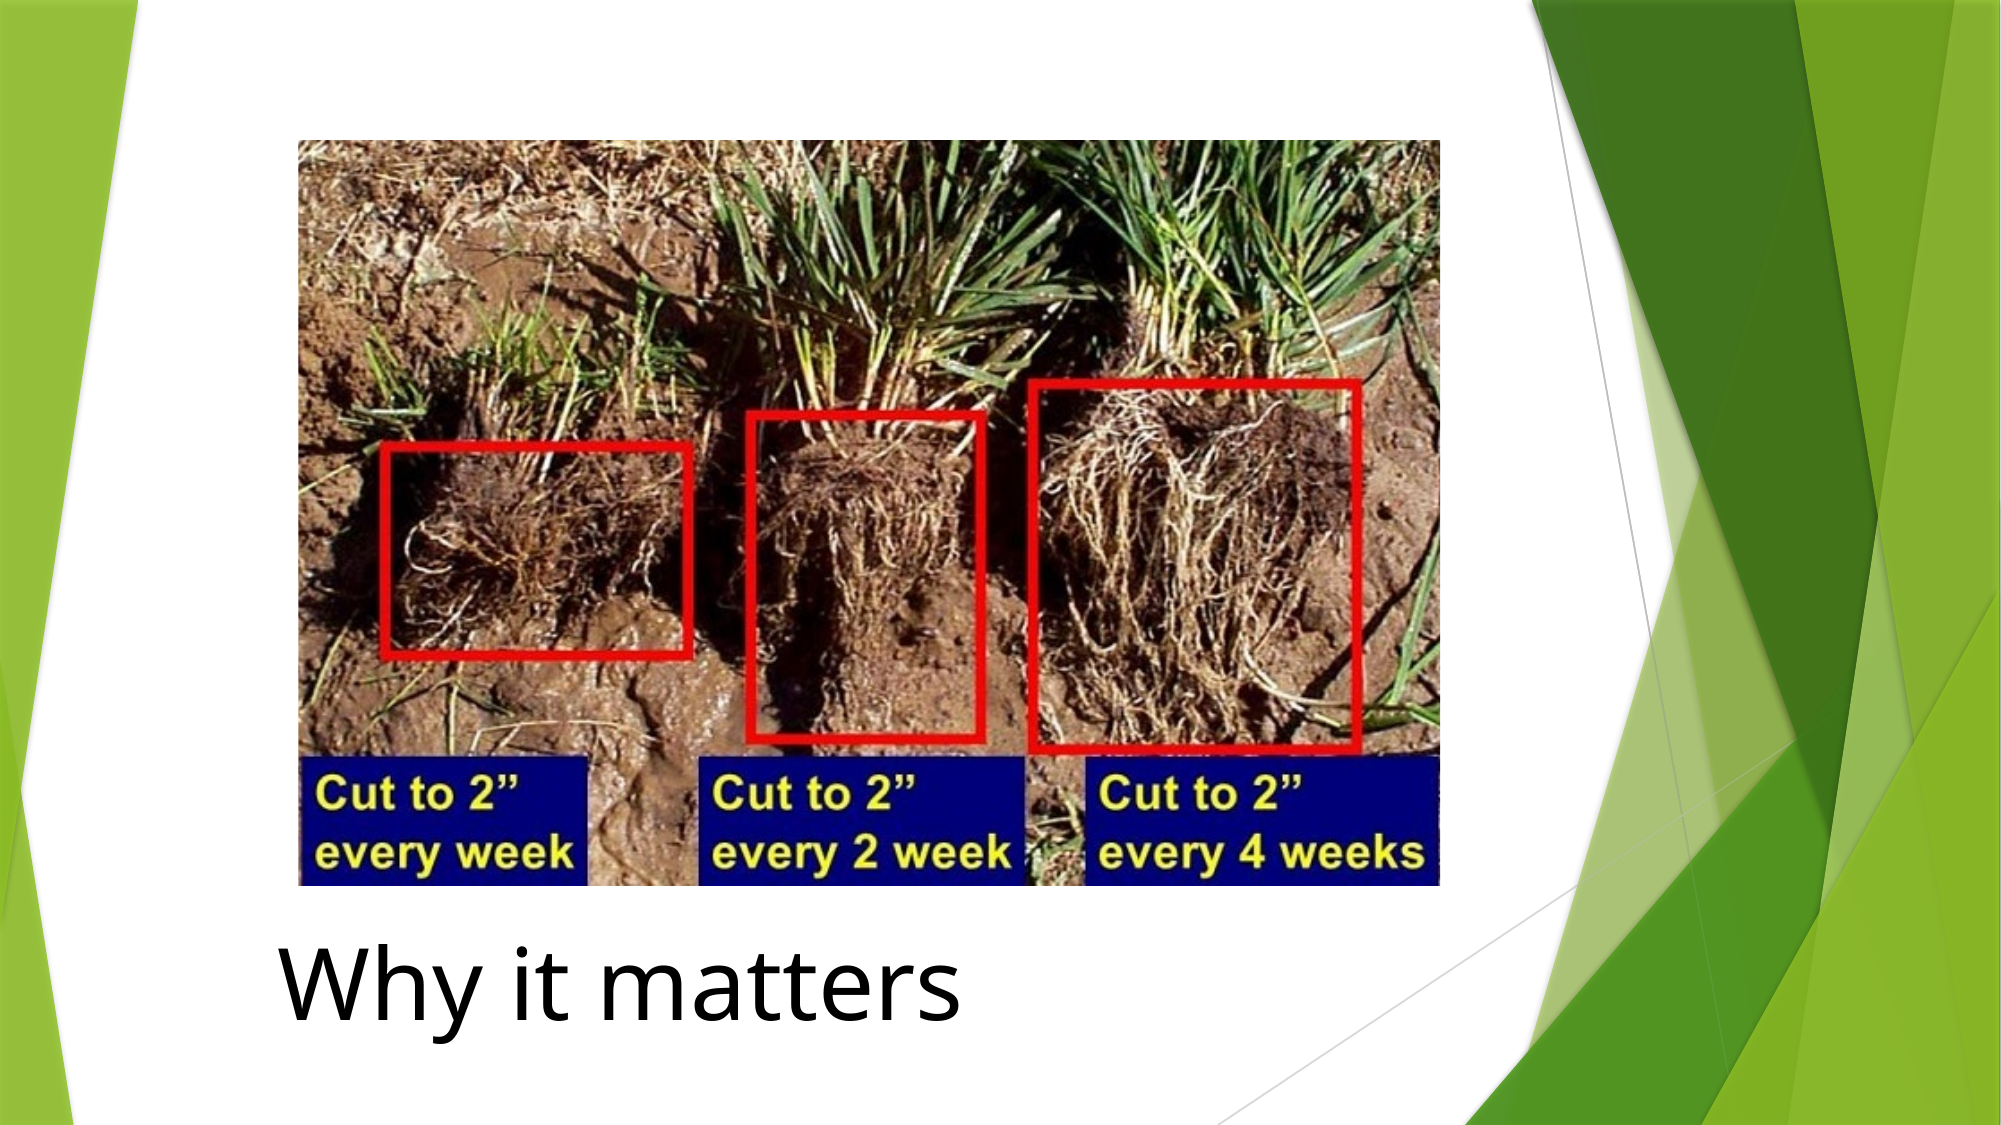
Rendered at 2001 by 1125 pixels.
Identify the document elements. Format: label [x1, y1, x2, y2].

list [297, 140, 1441, 887]
text_box [0, 0, 2000, 1125]
